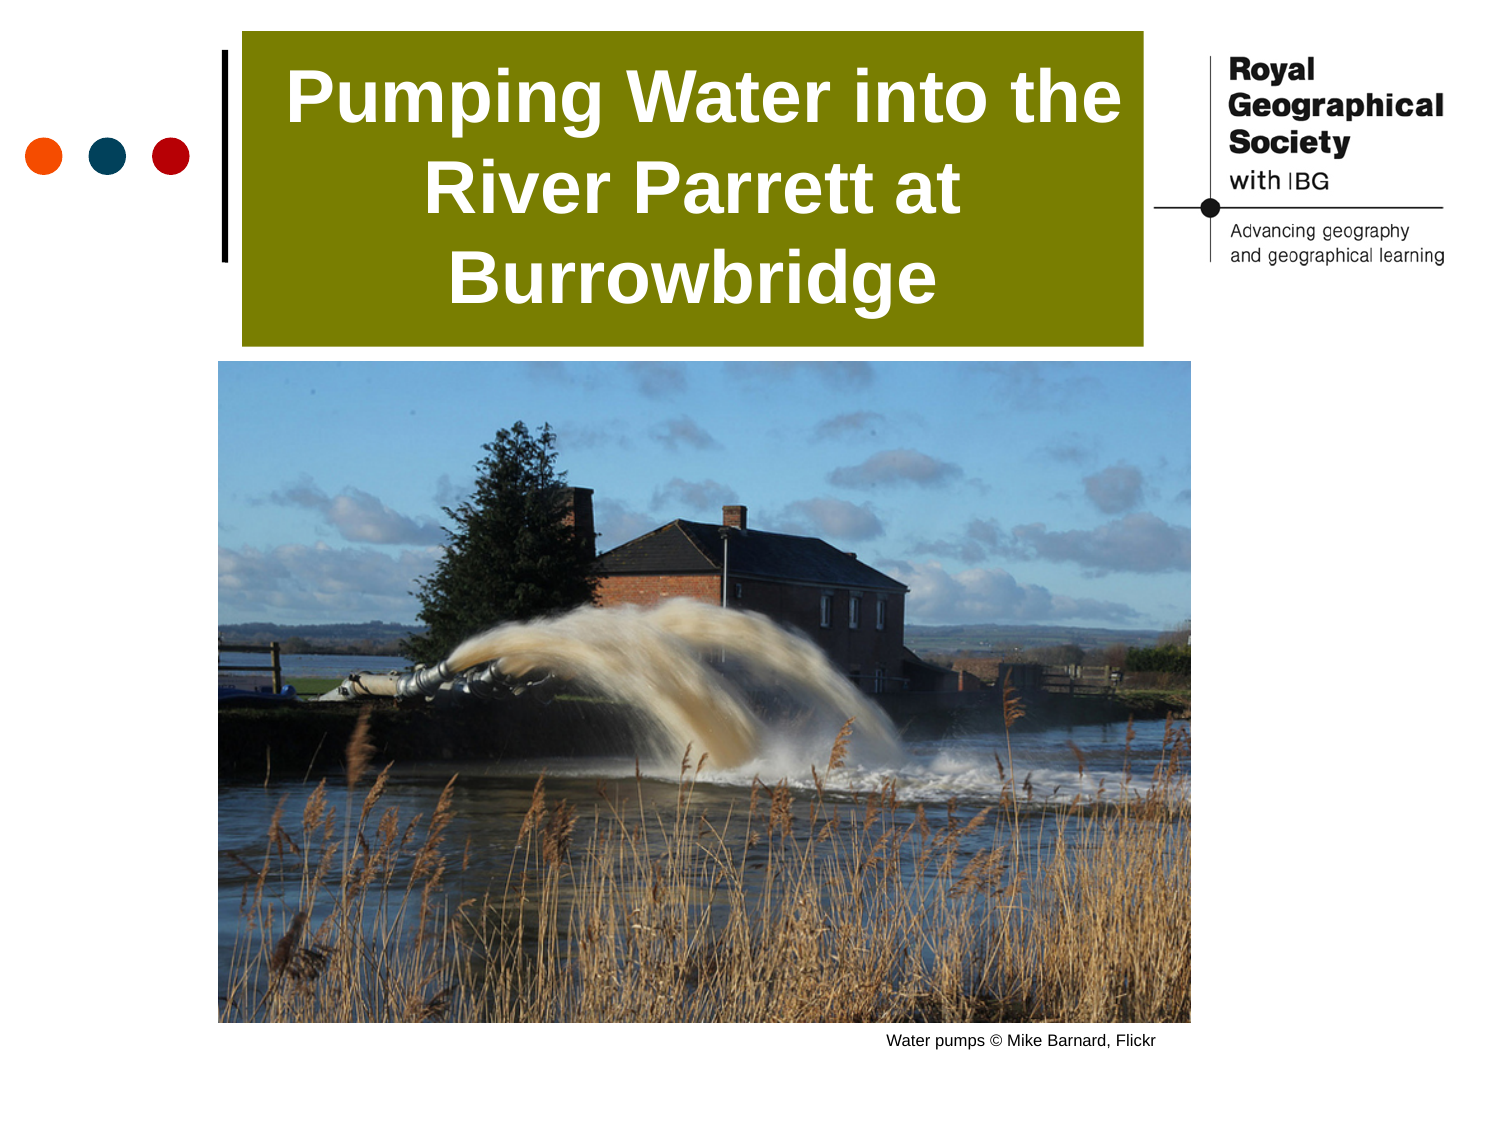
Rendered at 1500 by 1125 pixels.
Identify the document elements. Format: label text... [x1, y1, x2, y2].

picture [218, 361, 1191, 1024]
text_box Water pumps © Mike Barnard, Flickr [871, 1029, 1191, 1058]
picture [1151, 51, 1451, 268]
title Pumping Water into the River Parrett at Burrowbridge [242, 31, 1144, 347]
